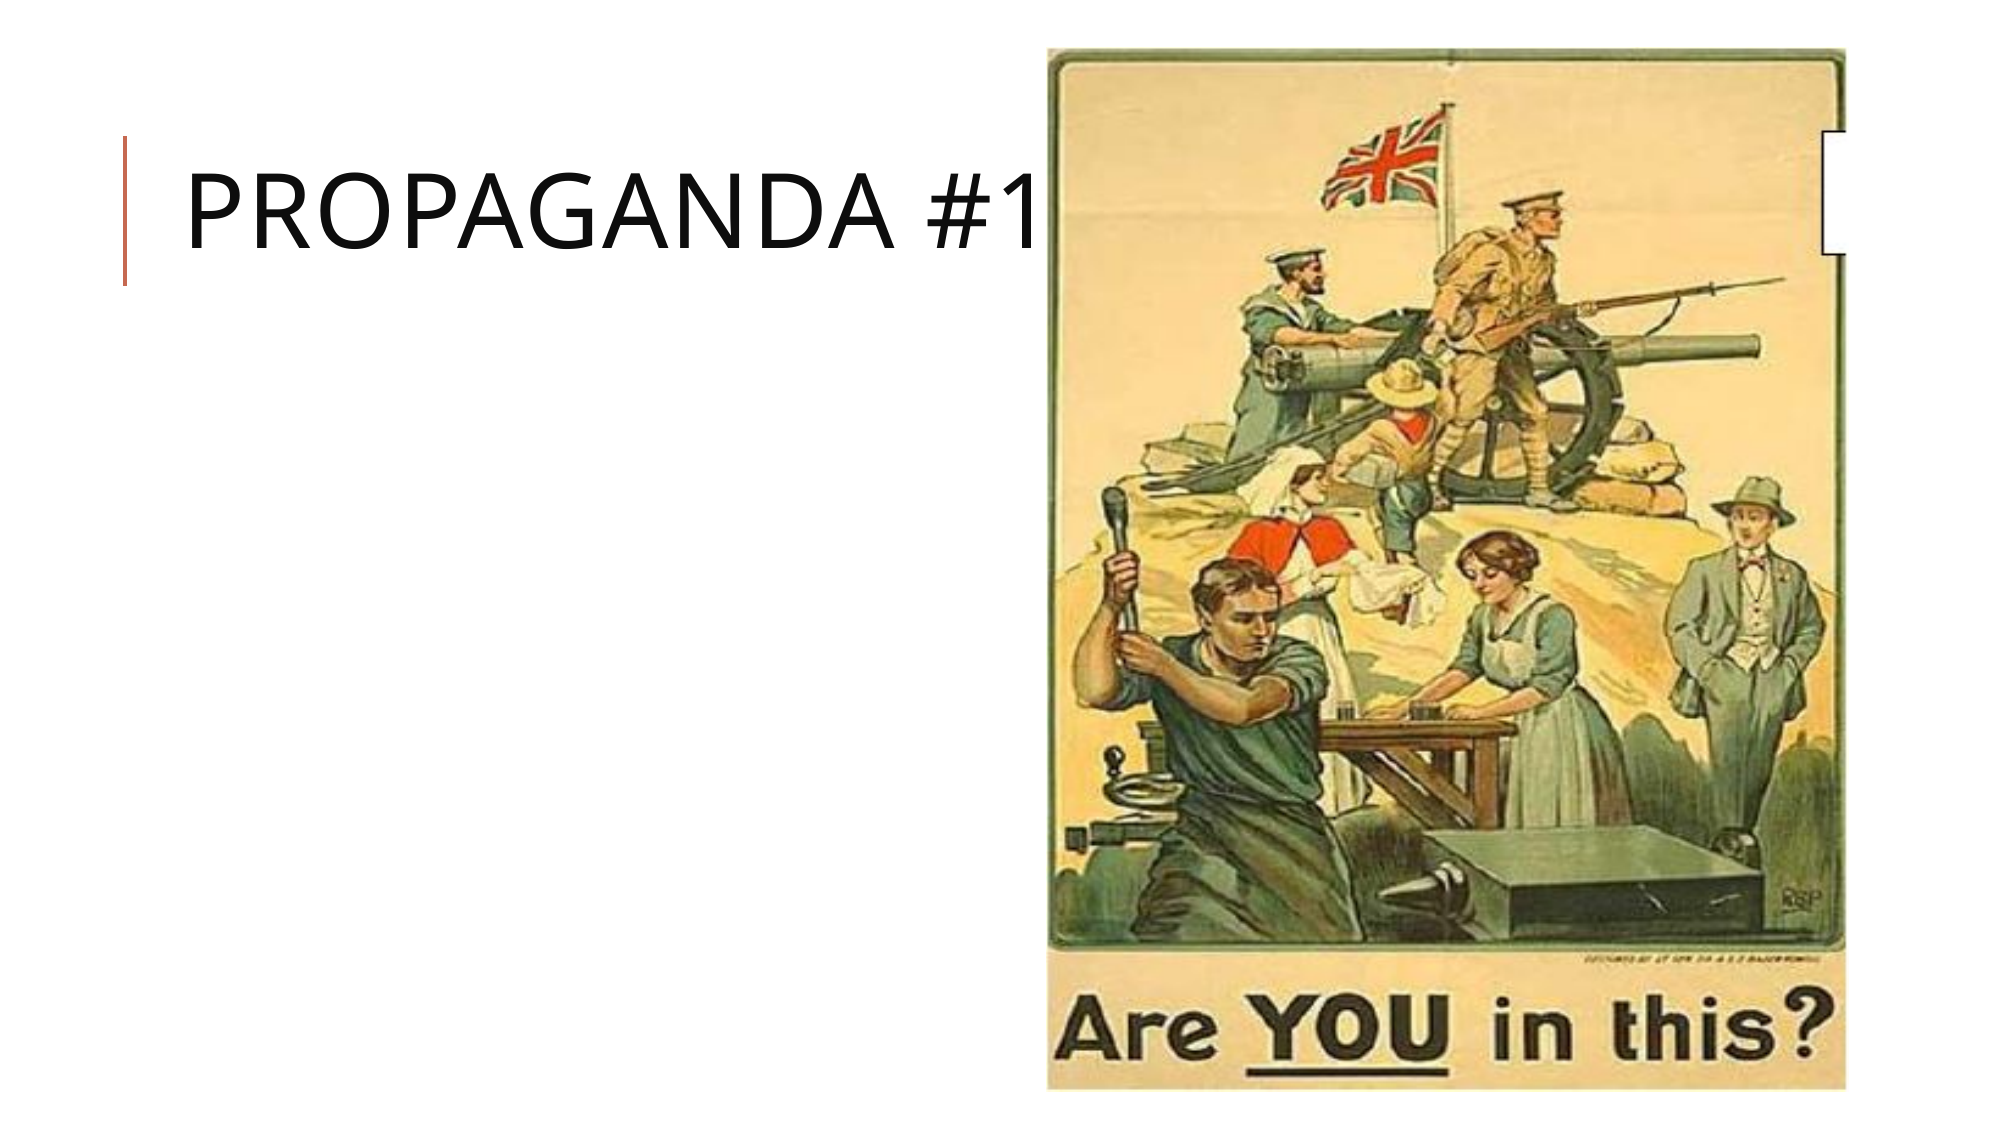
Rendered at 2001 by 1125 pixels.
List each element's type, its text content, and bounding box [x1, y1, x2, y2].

title Propaganda #10 [168, 96, 1038, 342]
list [1045, 47, 1849, 1093]
